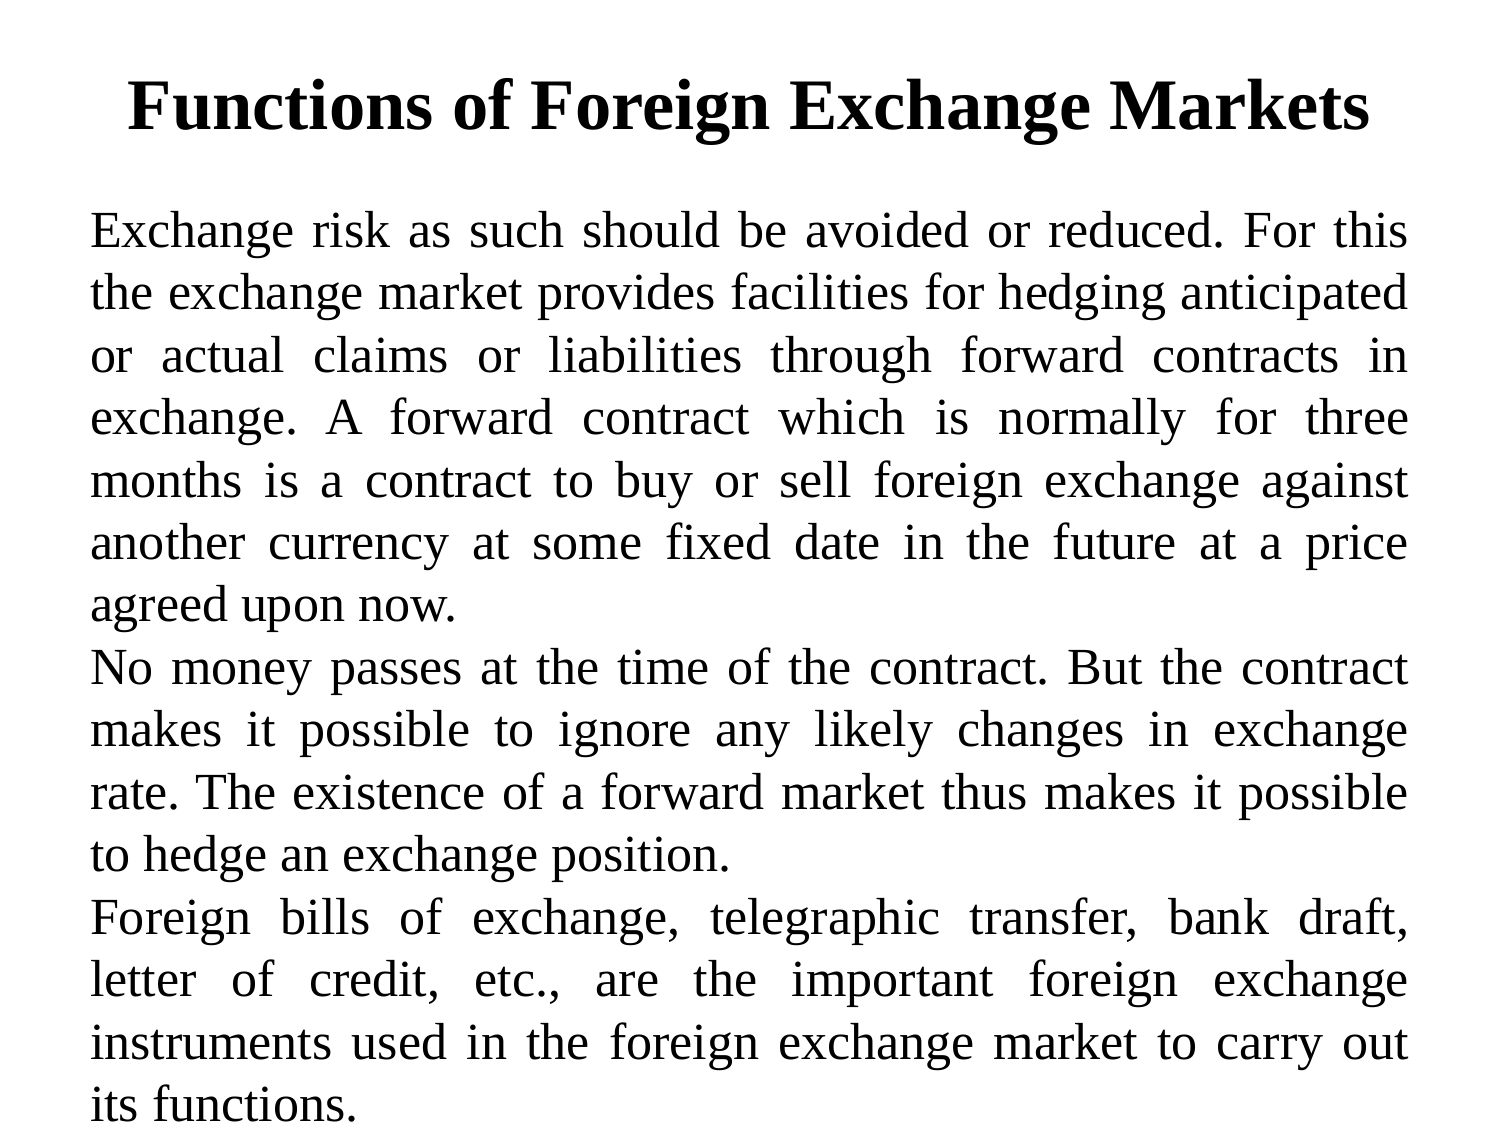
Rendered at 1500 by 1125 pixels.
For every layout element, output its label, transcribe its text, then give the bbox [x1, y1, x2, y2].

list Exchange risk as such should be avoided or reduced. For this the exchange market provides facilities for hedging anticipated or actual claims or liabilities through forward contracts in exchange. A forward contract which is normally for three months is a contract to buy or sell foreign exchange against another currency at some fixed date in the future at a price agreed upon now. No money passes at the time of the contract. But the contract makes it possible to ignore any likely changes in exchange rate. The existence of a forward market thus makes it possible to hedge an exchange position. Foreign bills of exchange, telegraphic transfer, bank draft, letter of credit, etc., are the important foreign exchange instruments used in the foreign exchange market to carry out its functions. [75, 187, 1425, 1125]
title Functions of Foreign Exchange Markets [75, 11, 1425, 187]
